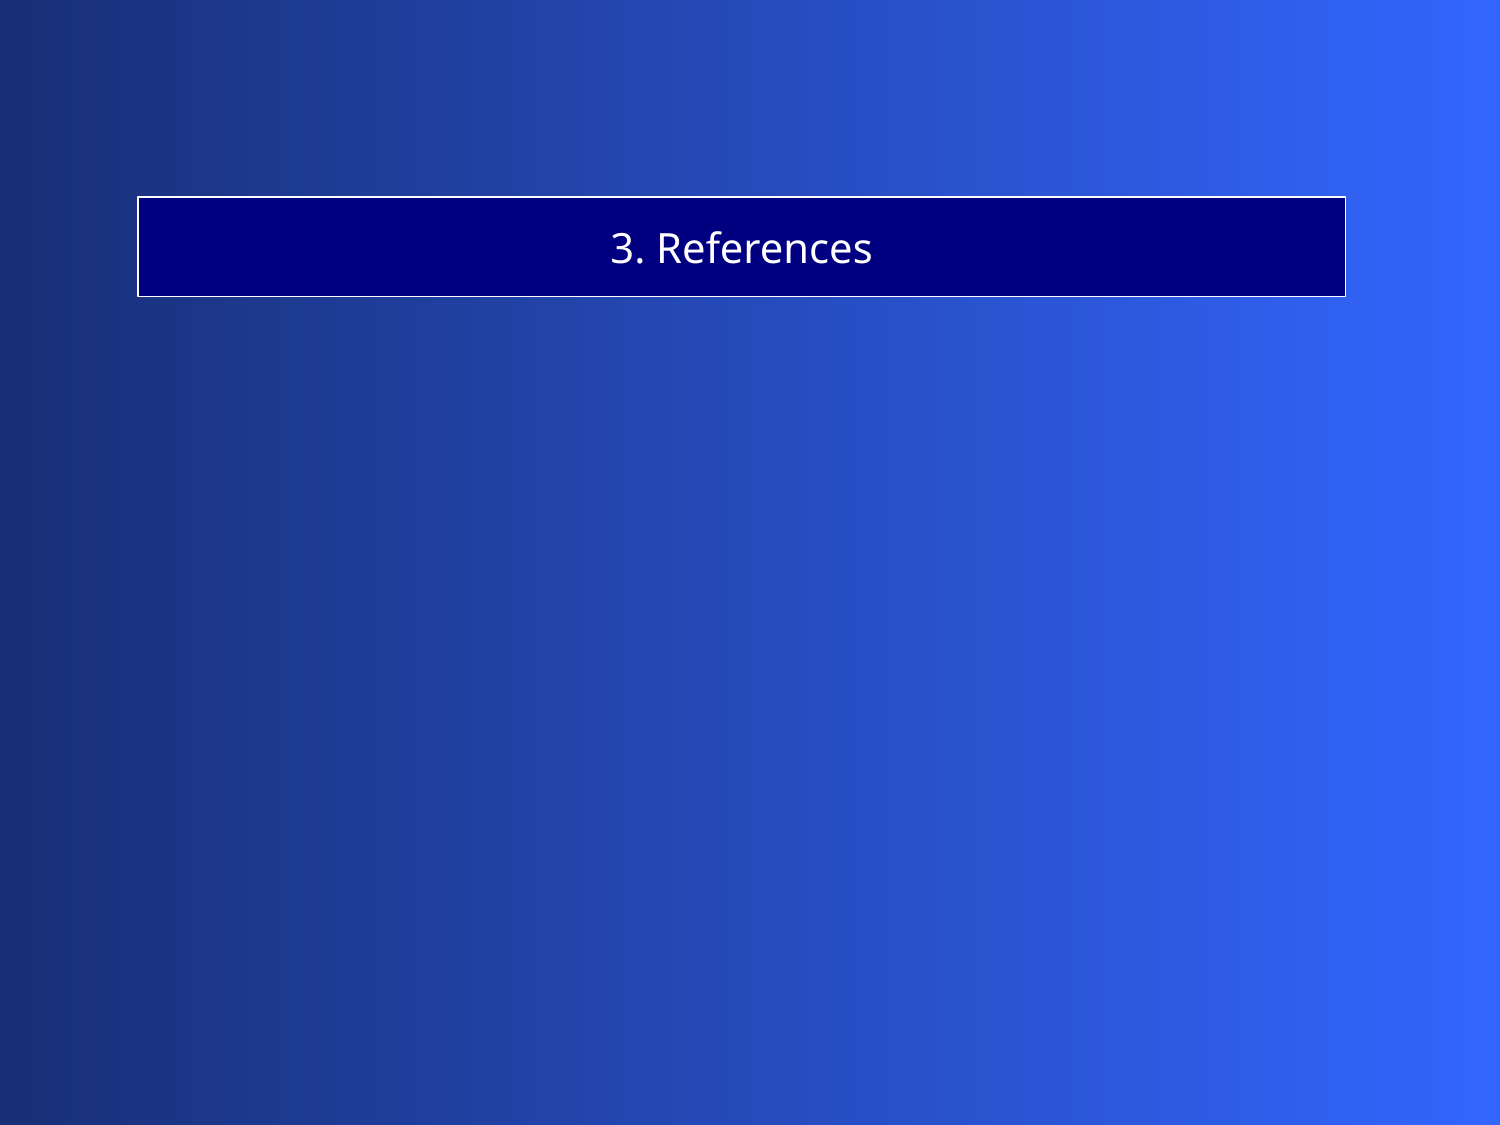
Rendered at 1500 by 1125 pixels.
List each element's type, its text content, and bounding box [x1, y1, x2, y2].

text_box 3. References [138, 196, 1346, 297]
